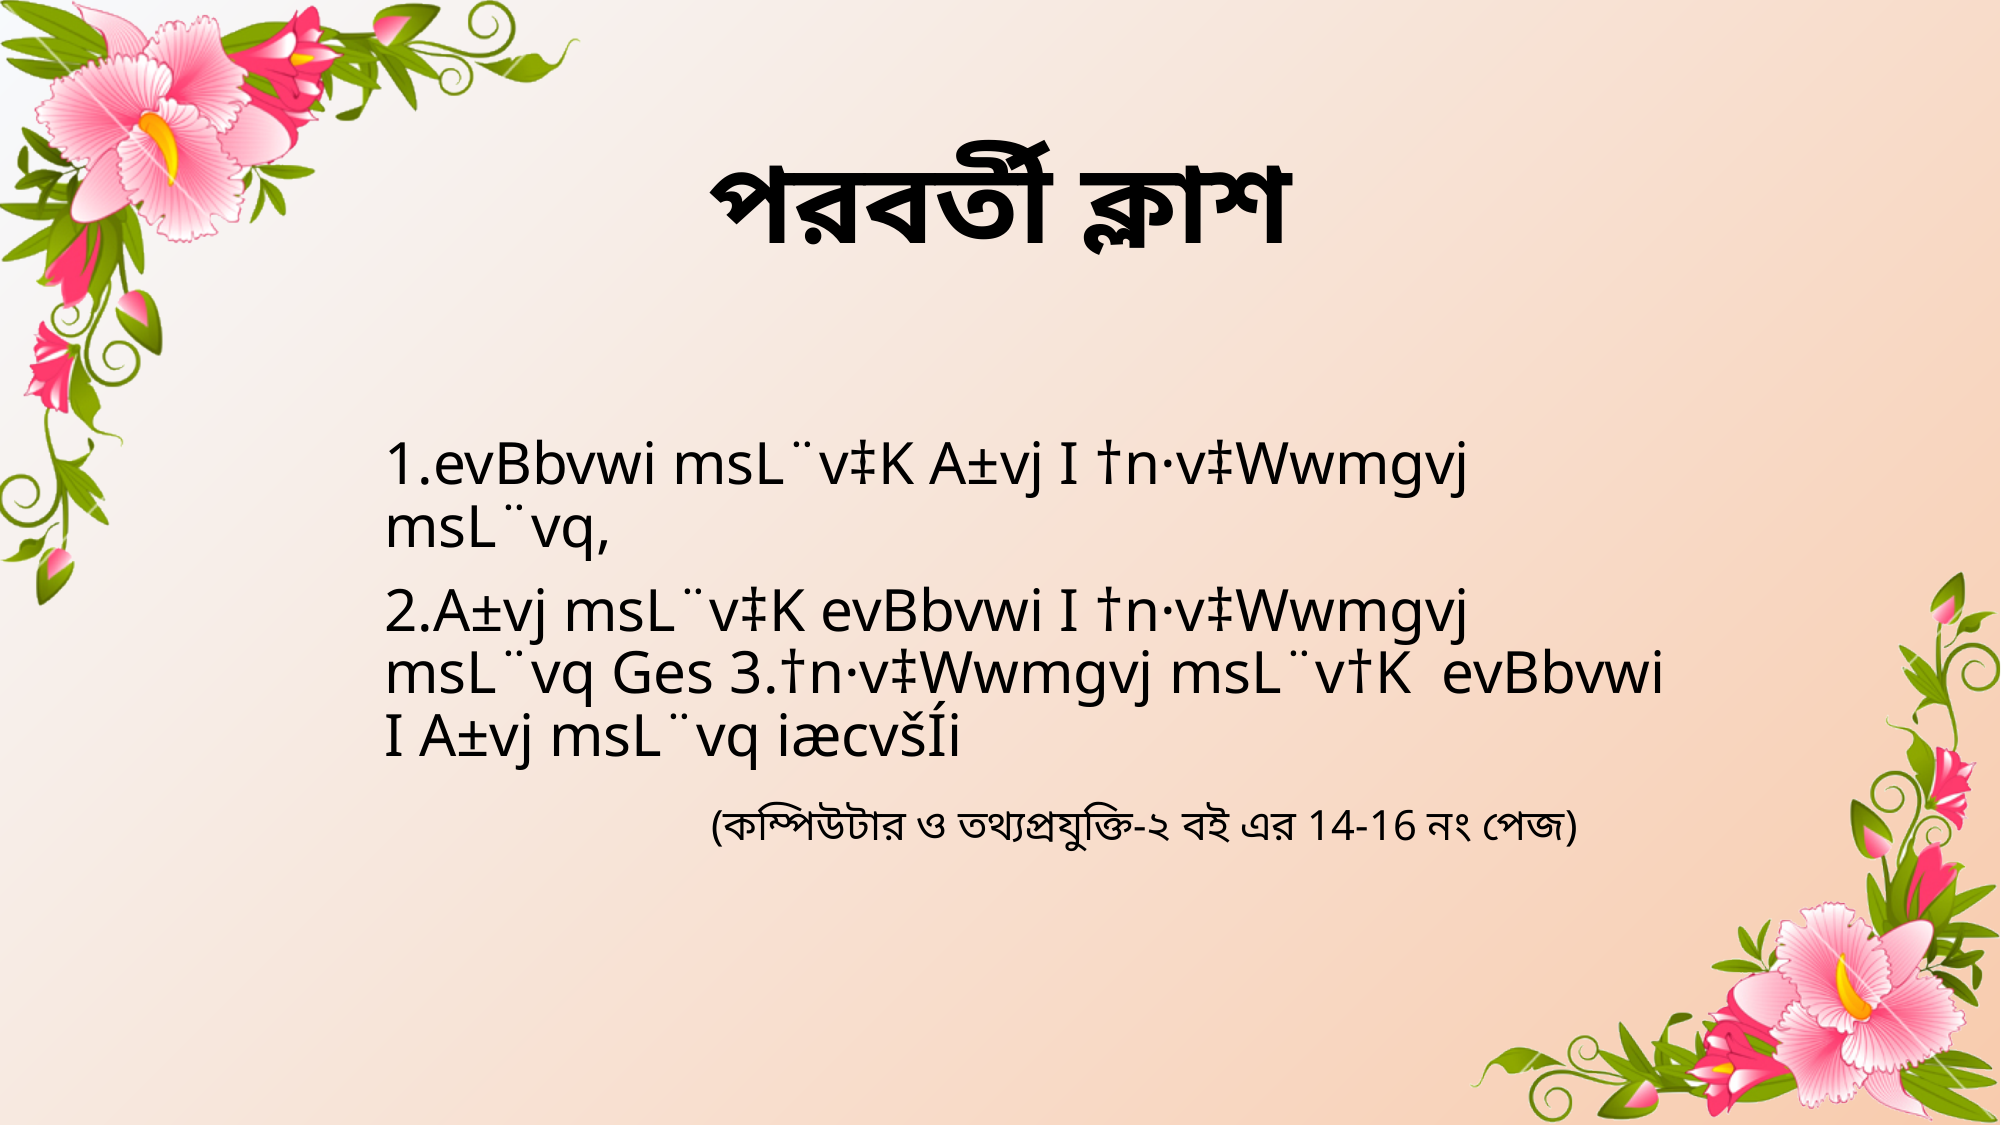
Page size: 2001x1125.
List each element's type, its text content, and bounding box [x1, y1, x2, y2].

title পরবর্তী ক্লাশ [593, 131, 1407, 283]
picture [0, 0, 587, 614]
list 1.evBbvwi msL¨v‡K A±vj I †n·v‡Wwmgvj msL¨vq, 2.A±vj msL¨v‡K evBbvwi I †n·v‡Wwmgvj msL¨vq Ges 3.†n·v‡Wwmgvj msL¨v†K evBbvwi I A±vj msL¨vq iæcvšÍi (কম্পিউটার ও তথ্যপ্রযুক্তি-২ বই এর 14-16 নং পেজ) [369, 426, 1691, 782]
picture [1463, 563, 2001, 1125]
